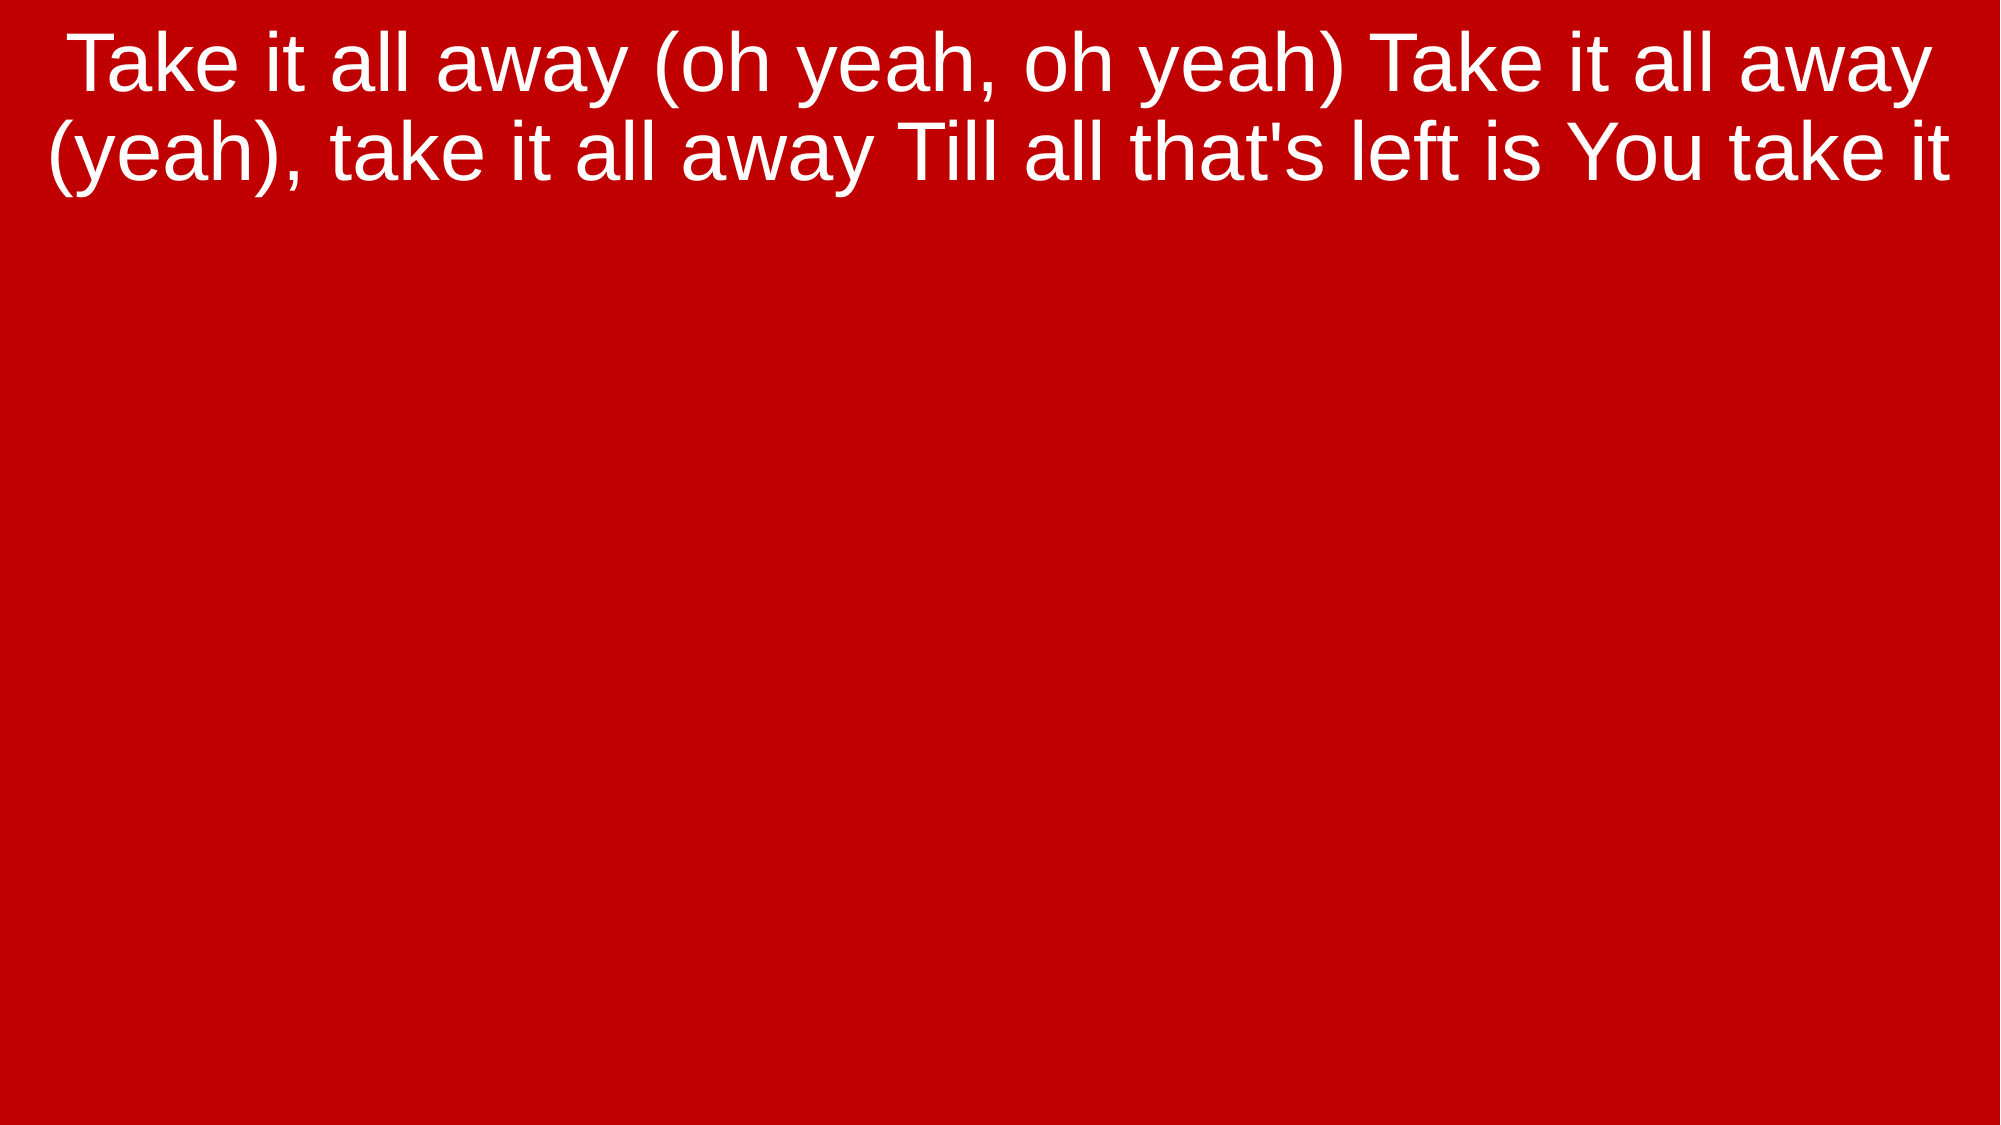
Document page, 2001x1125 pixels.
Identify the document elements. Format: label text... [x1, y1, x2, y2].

list Take it all away (oh yeah, oh yeah) Take it all away (yeah), take it all away Till all that's left is You take it [0, 11, 2000, 925]
